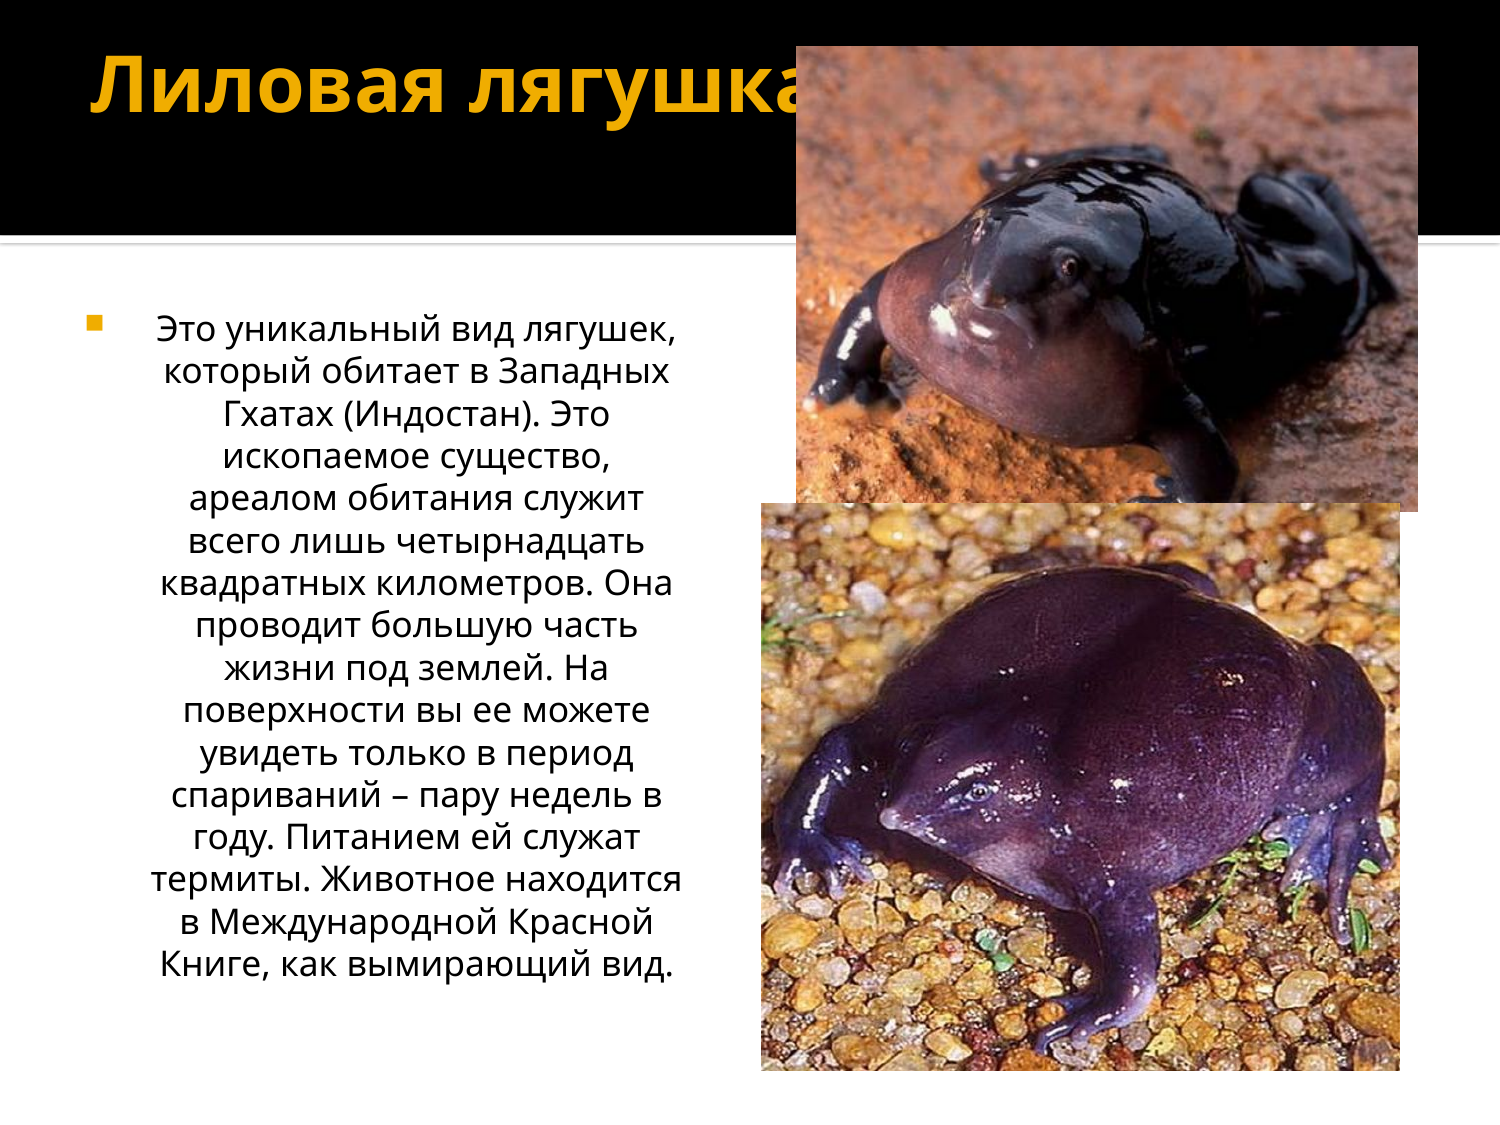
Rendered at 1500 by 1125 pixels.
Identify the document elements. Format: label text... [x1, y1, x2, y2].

title Лиловая лягушка [75, 25, 1425, 231]
picture [761, 46, 1418, 1071]
list Это уникальный вид лягушек, который обитает в Западных Гхатах (Индостан). Это ископаемое существо, ареалом обитания служит всего лишь четырнадцать квадратных километров. Она проводит большую часть жизни под землей. На поверхности вы ее можете увидеть только в период спариваний – пару недель в году. Питанием ей служат термиты. Животное находится в Международной Красной Книге, как вымирающий вид. [75, 291, 704, 1050]
